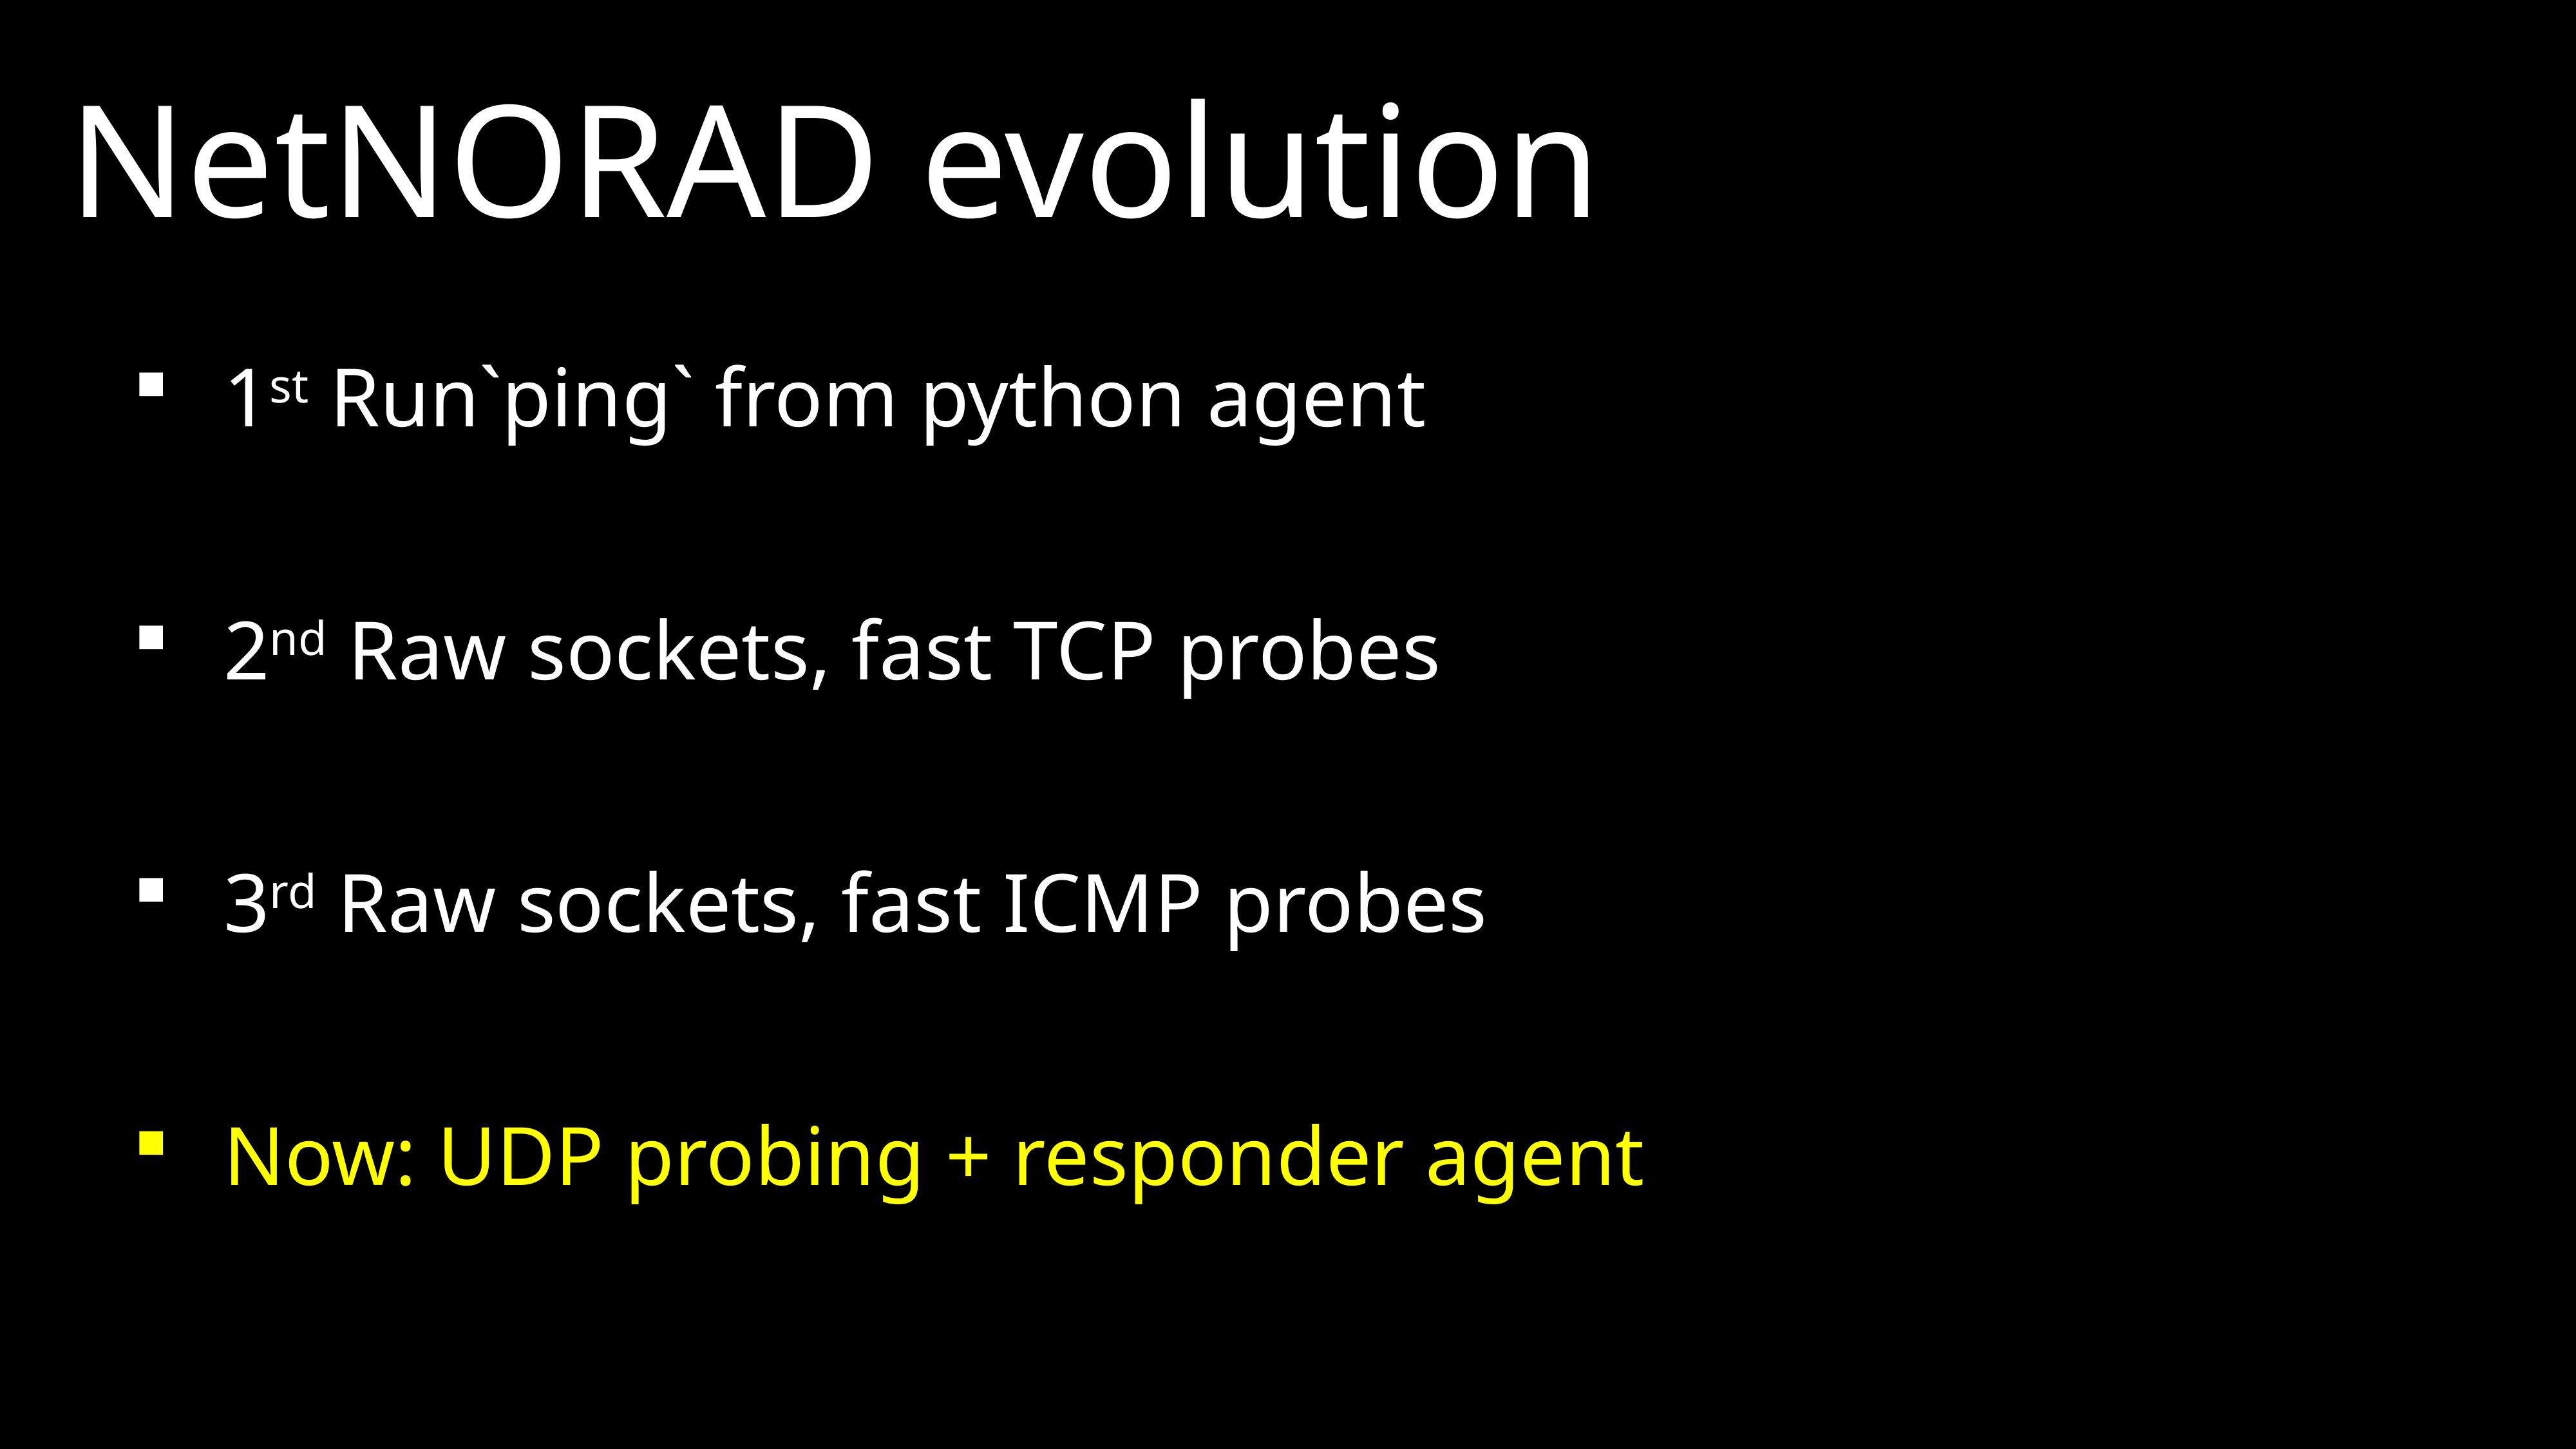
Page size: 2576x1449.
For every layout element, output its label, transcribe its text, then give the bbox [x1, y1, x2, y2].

list 1st Run`ping` from python agent 2nd Raw sockets, fast TCP probes 3rd Raw sockets, fast ICMP probes Now: UDP probing + responder agent [128, 336, 2449, 1383]
title NetNORAD evolution [68, 0, 2277, 337]
